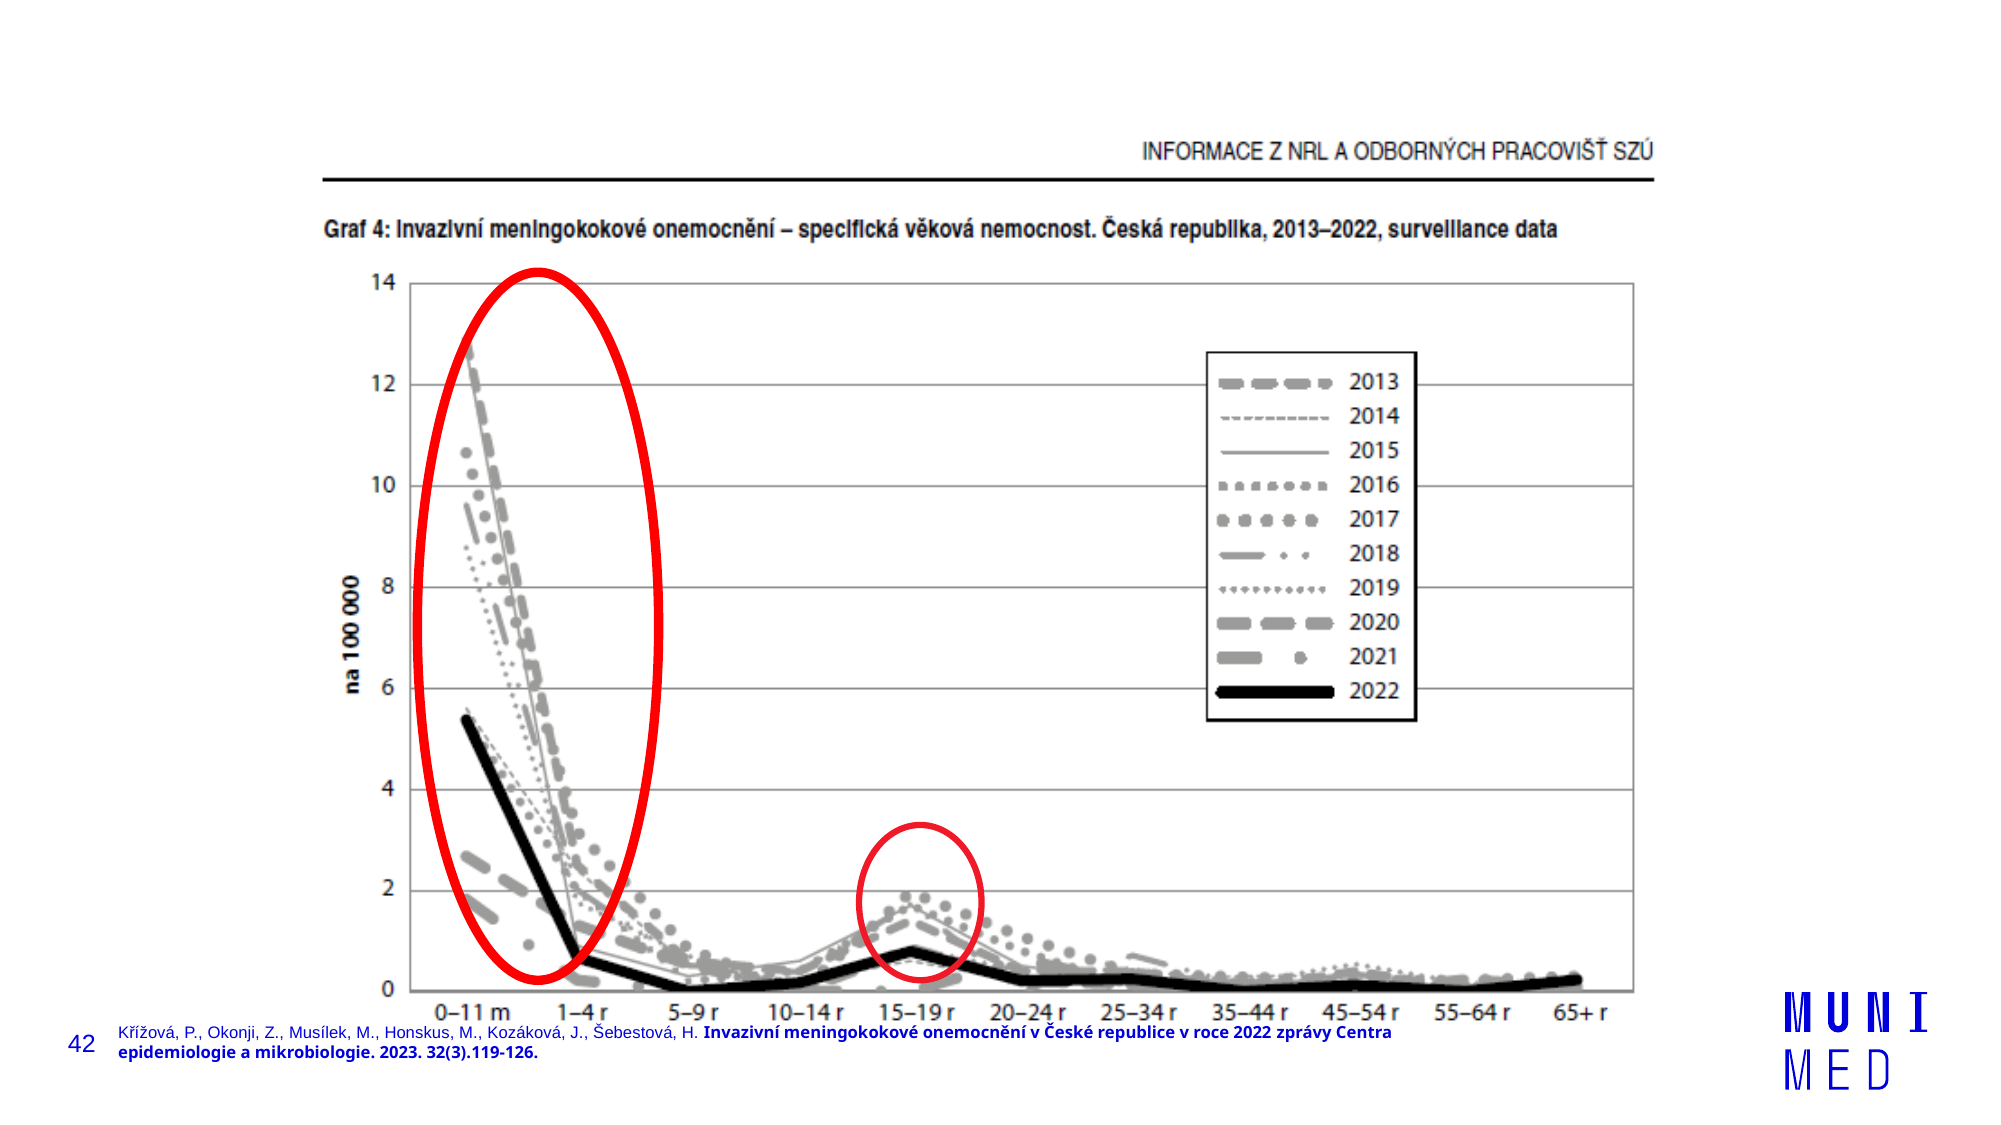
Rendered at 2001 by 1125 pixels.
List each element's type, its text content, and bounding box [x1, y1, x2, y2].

footer Křížová, P., Okonji, Z., Musílek, M., Honskus, M., Kozáková, J., Šebestová, H. Invazivní meningokokové onemocnění v České republice v roce 2022 zprávy Centra epidemiologie a mikrobiologie. 2023. 32(3).119-126. [118, 1021, 304, 1063]
picture [309, 126, 1691, 1064]
slide_number 42 [67, 1021, 110, 1063]
